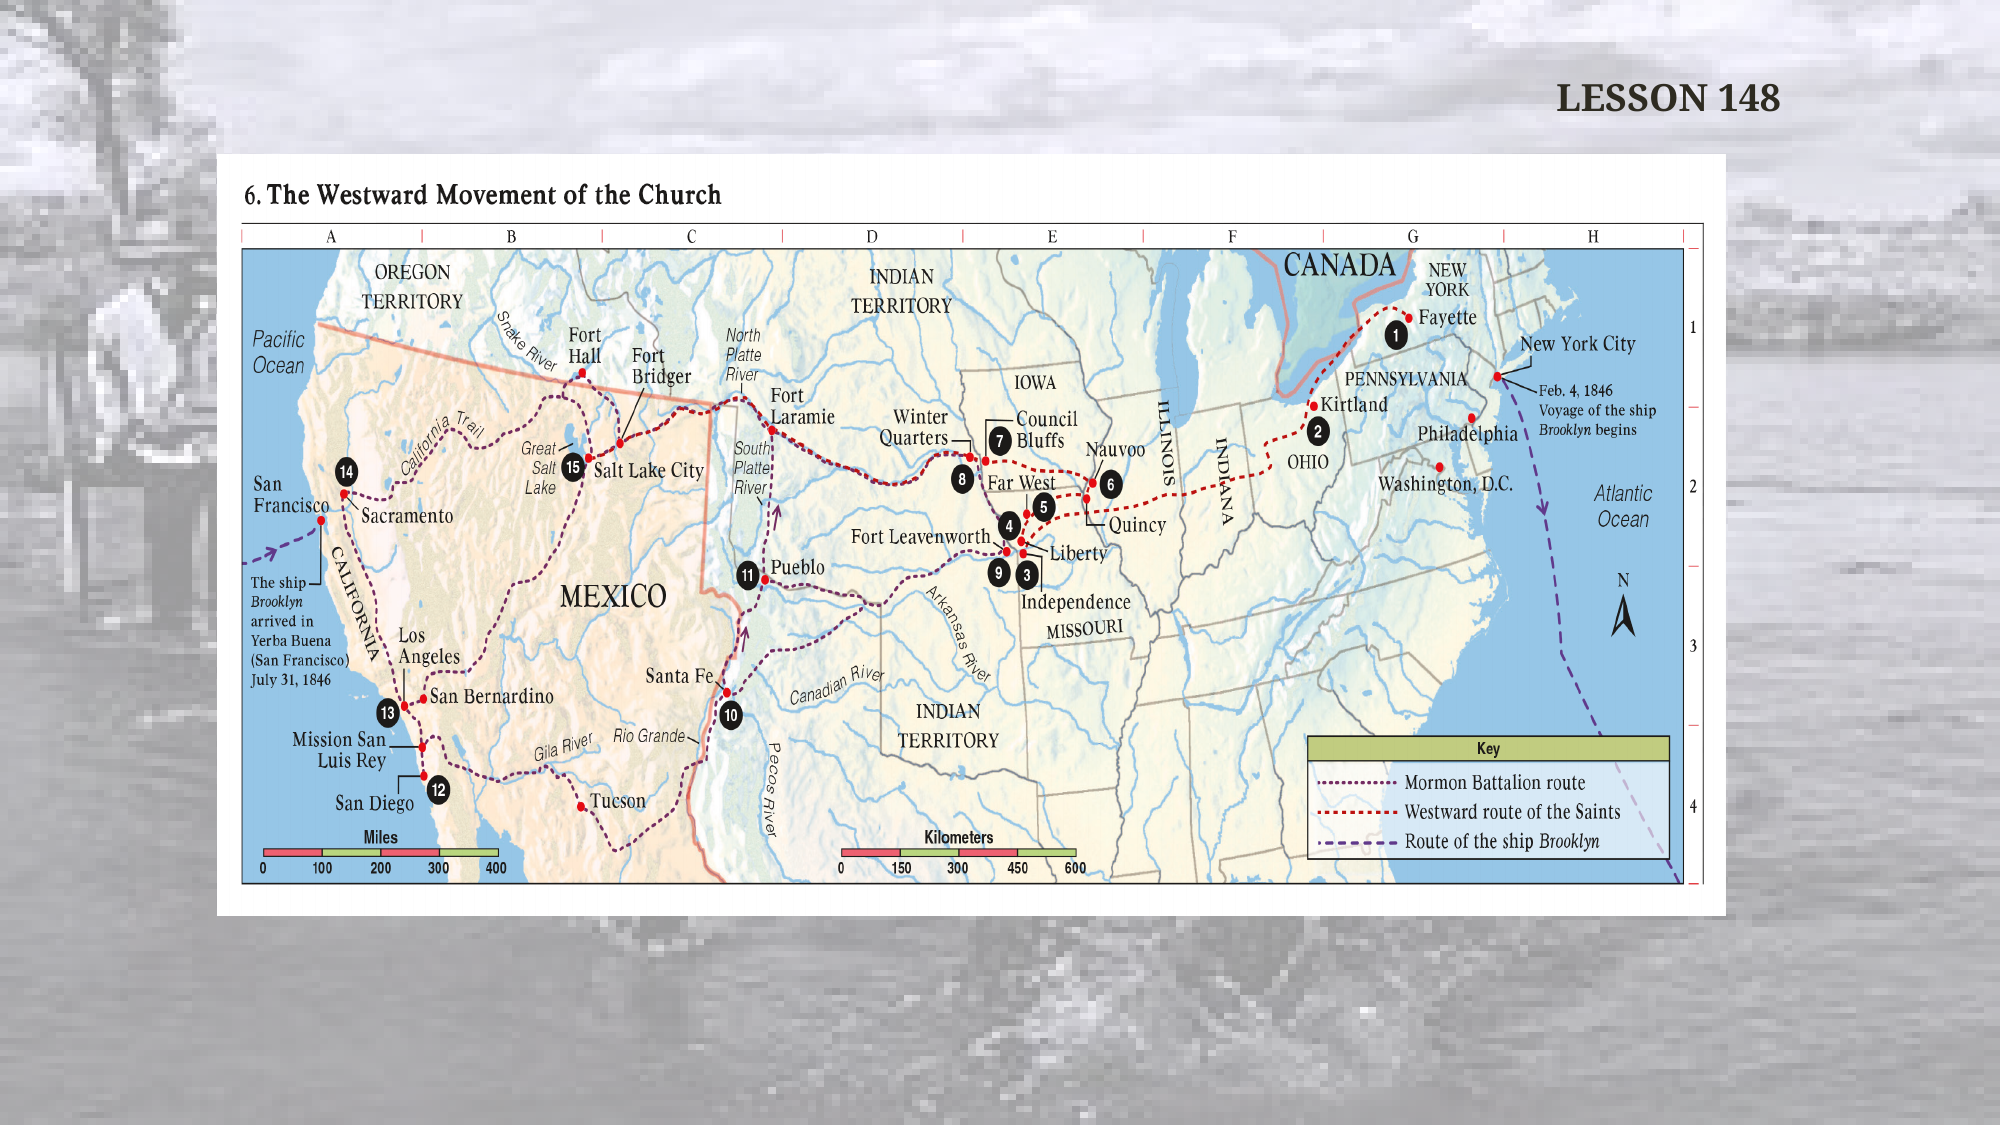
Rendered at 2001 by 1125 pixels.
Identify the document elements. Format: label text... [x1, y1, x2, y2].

picture [217, 154, 1726, 916]
text_box LESSON 148 [1541, 66, 1850, 190]
